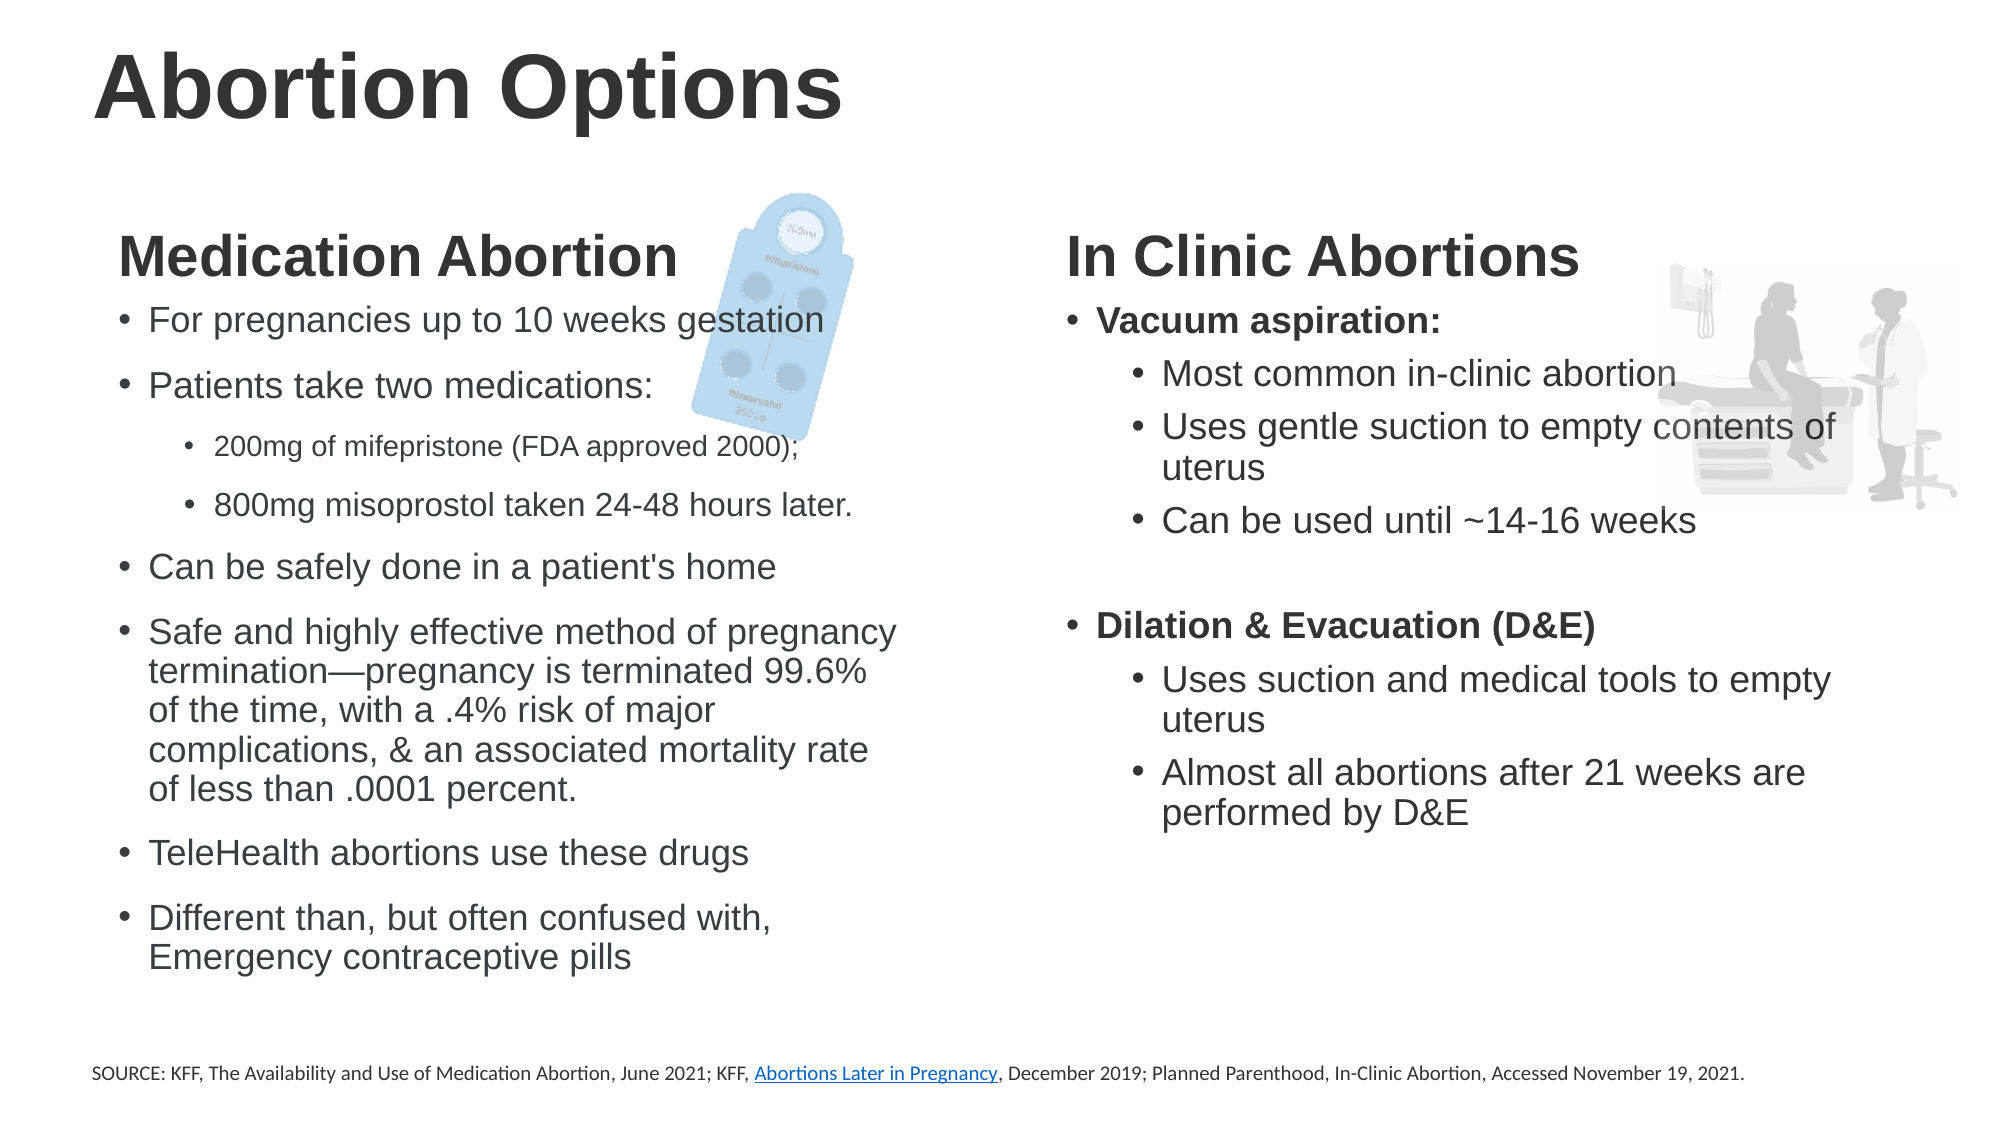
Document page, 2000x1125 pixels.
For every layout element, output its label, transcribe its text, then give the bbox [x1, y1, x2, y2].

list Medication Abortion For pregnancies up to 10 weeks gestation Patients take two medications: 200mg of mifepristone (FDA approved 2000); 800mg misoprostol taken 24-48 hours later. Can be safely done in a patient's home Safe and highly effective method of pregnancy termination—pregnancy is terminated 99.6% of the time, with a .4% risk of major complications, & an associated mortality rate of less than .0001 percent. TeleHealth abortions use these drugs Different than, but often confused with, Emergency contraceptive pills [77, 218, 917, 877]
list In Clinic Abortions Vacuum aspiration: Most common in-clinic abortion Uses gentle suction to empty contents of uterus Can be used until ~14-16 weeks Dilation & Evacuation (D&E) Uses suction and medical tools to empty uterus Almost all abortions after 21 weeks are performed by D&E [1025, 218, 1881, 877]
picture [1658, 263, 1957, 510]
title Abortion Options [77, 31, 1925, 173]
picture [683, 203, 871, 455]
list SOURCE: KFF, The Availability and Use of Medication Abortion, June 2021; KFF, Abortions Later in Pregnancy, December 2019; Planned Parenthood, In-Clinic Abortion, Accessed November 19, 2021. [77, 1055, 1838, 1094]
